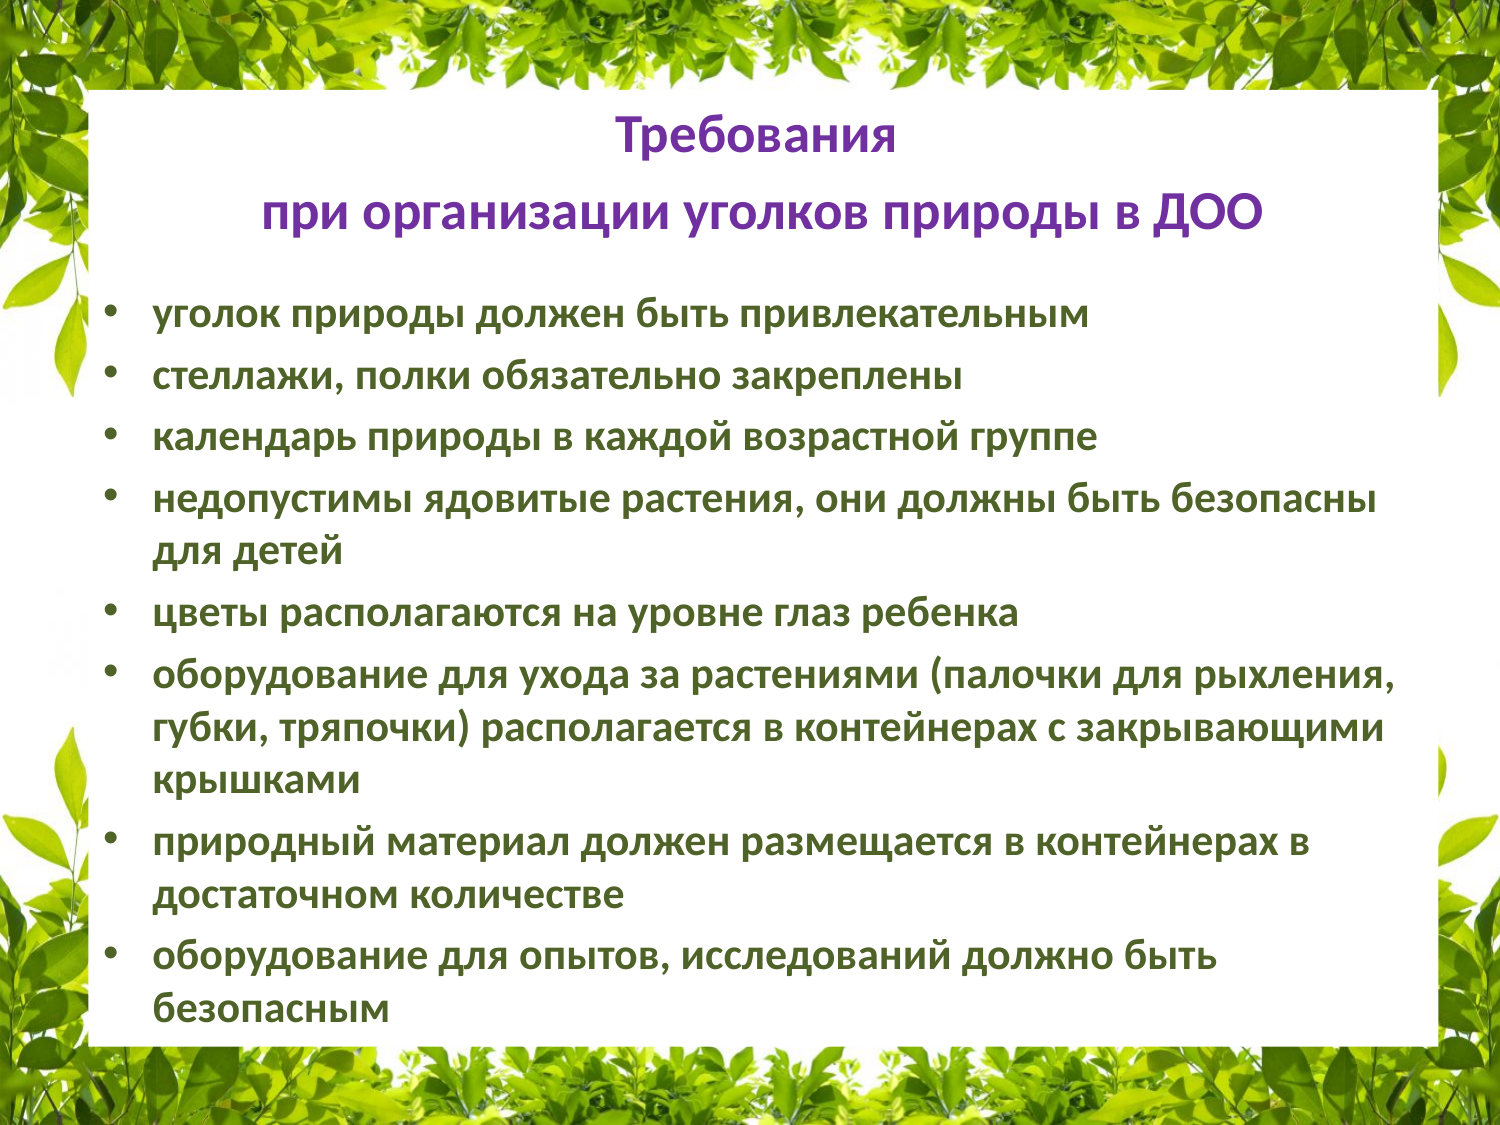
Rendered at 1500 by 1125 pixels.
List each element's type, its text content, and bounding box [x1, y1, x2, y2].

picture [0, 0, 1500, 1125]
text_box Требования при организации уголков природы в ДОО уголок природы должен быть привлекательным стеллажи, полки обязательно закреплены календарь природы в каждой возрастной группе недопустимы ядовитые растения, они должны быть безопасны для детей цветы располагаются на уровне глаз ребенка оборудование для ухода за растениями (палочки для рыхления, губки, тряпочки) располагается в контейнерах с закрывающими крышками природный материал должен размещается в контейнерах в достаточном количестве оборудование для опытов, исследований должно быть безопасным [88, 89, 1439, 1047]
